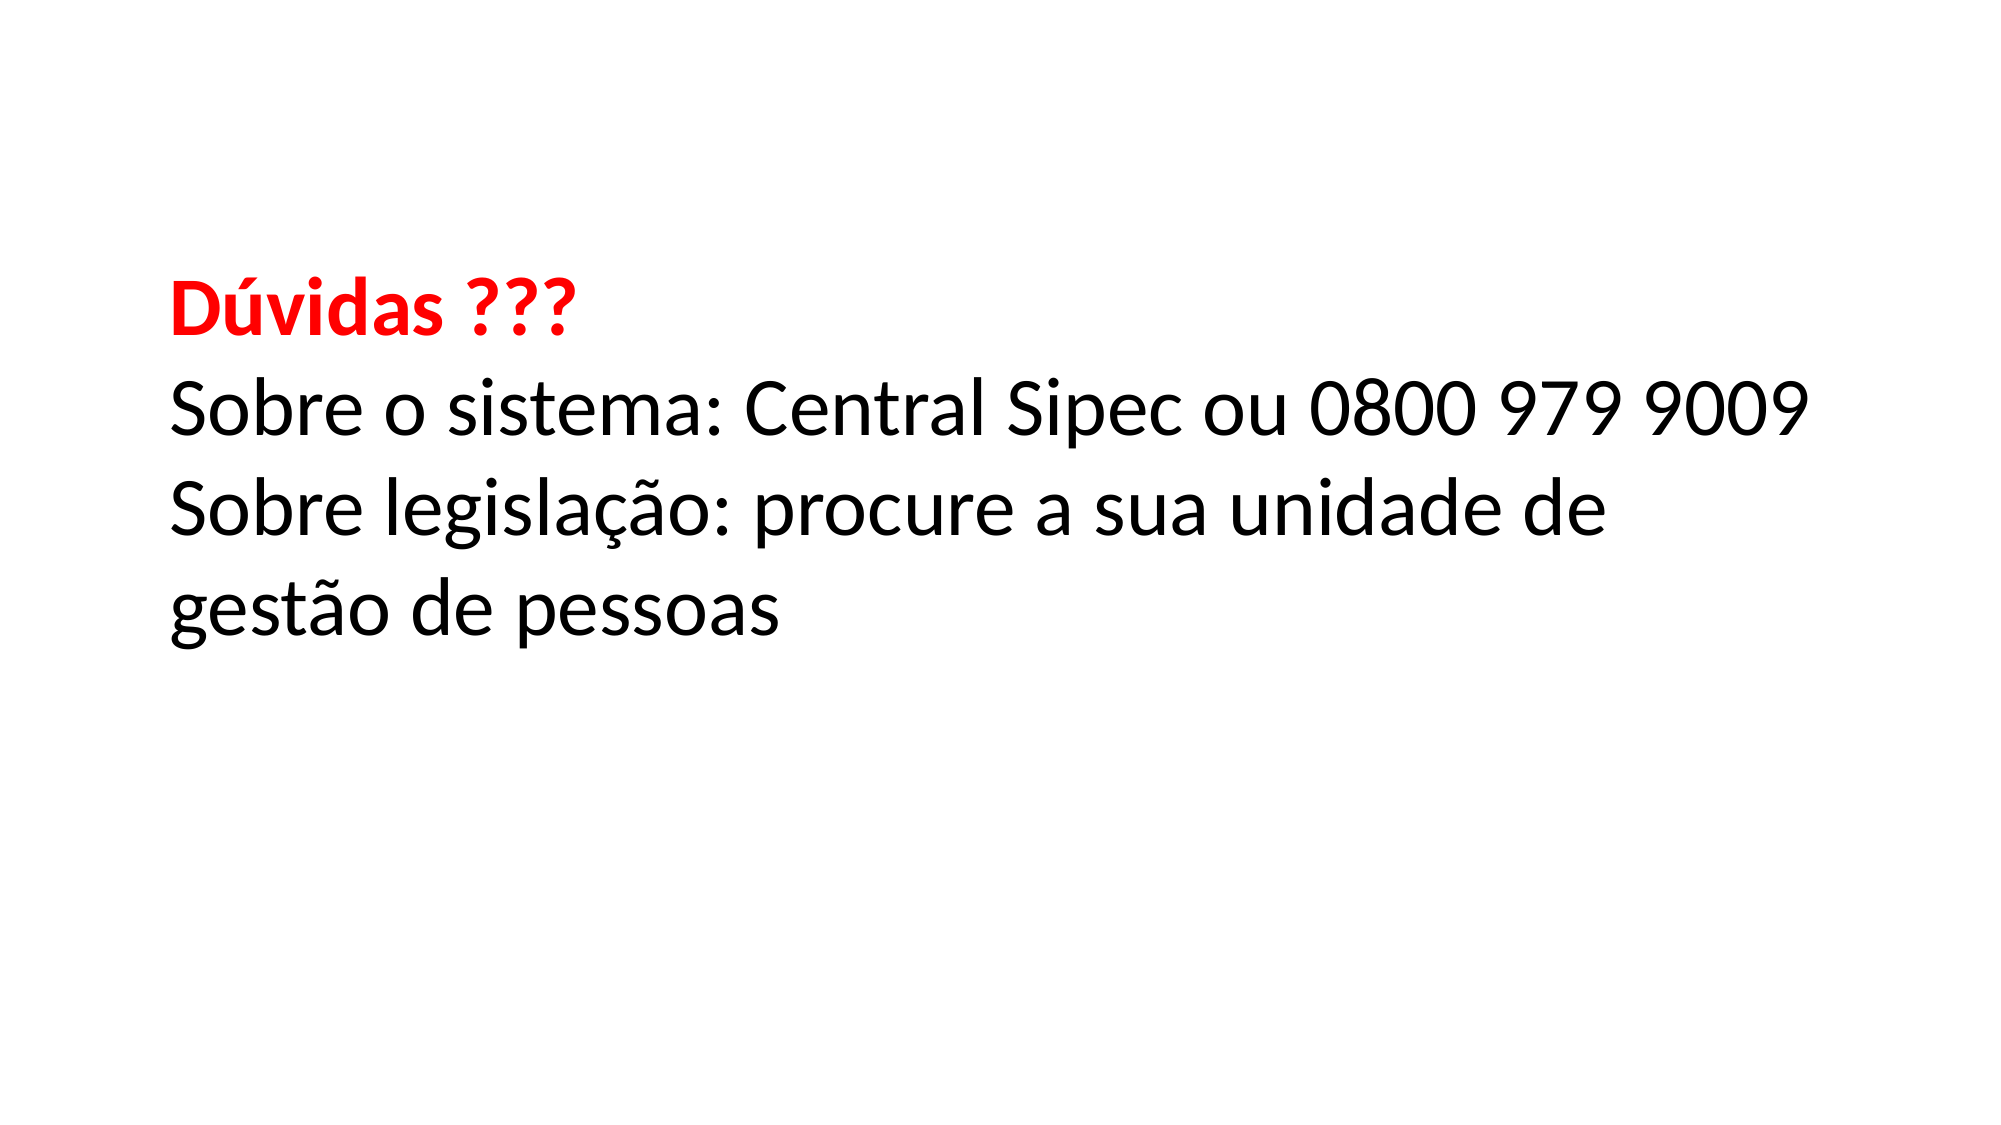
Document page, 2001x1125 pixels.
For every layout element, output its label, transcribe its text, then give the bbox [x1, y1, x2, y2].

text_box Dúvidas ??? Sobre o sistema: Central Sipec ou 0800 979 9009 Sobre legislação: procure a sua unidade de gestão de pessoas [154, 244, 1846, 660]
